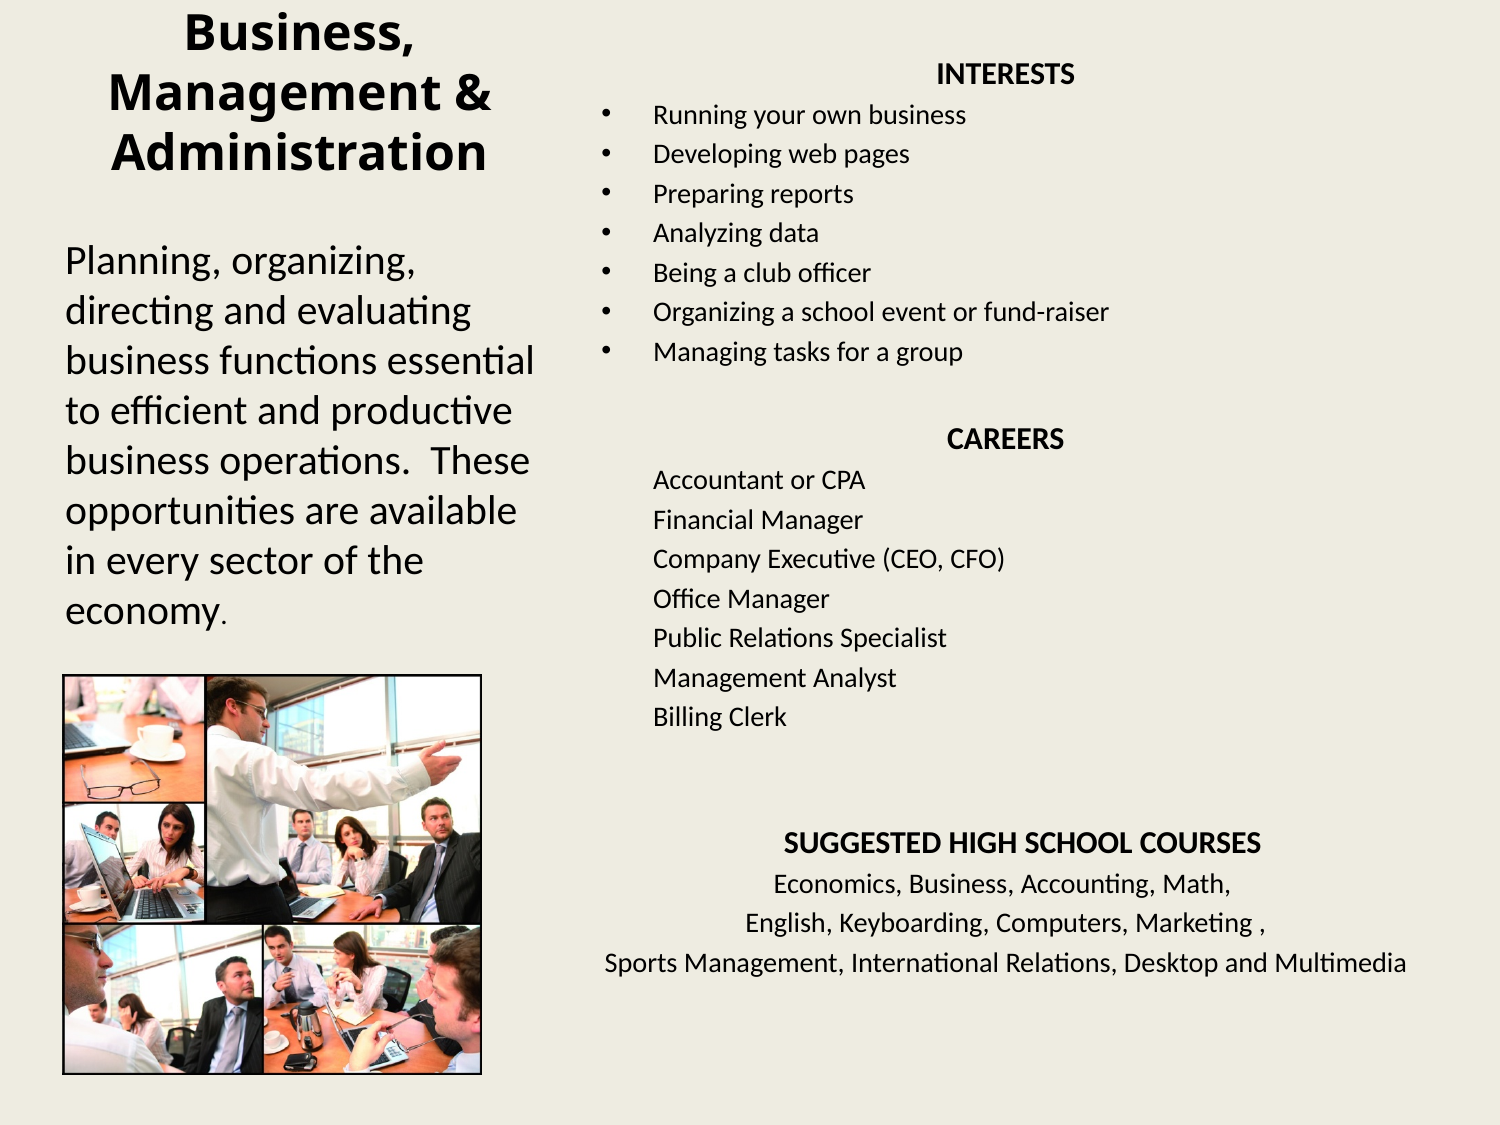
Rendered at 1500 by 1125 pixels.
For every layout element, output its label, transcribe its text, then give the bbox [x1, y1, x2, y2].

list Planning, organizing, directing and evaluating business functions essential to efficient and productive business operations. These opportunities are available in every sector of the economy. [50, 224, 569, 1005]
list INTERESTS Running your own business Developing web pages Preparing reports Analyzing data Being a club officer Organizing a school event or fund-raiser Managing tasks for a group CAREERS Accountant or CPA Financial Manager Company Executive (CEO, CFO) Office Manager Public Relations Specialist Management Analyst Billing Clerk SUGGESTED HIGH SCHOOL COURSES Economics, Business, Accounting, Math, English, Keyboarding, Computers, Marketing , Sports Management, International Relations, Desktop and Multimedia [586, 44, 1425, 1005]
picture [62, 674, 482, 1076]
title Business, Management & Administration [50, 24, 550, 188]
